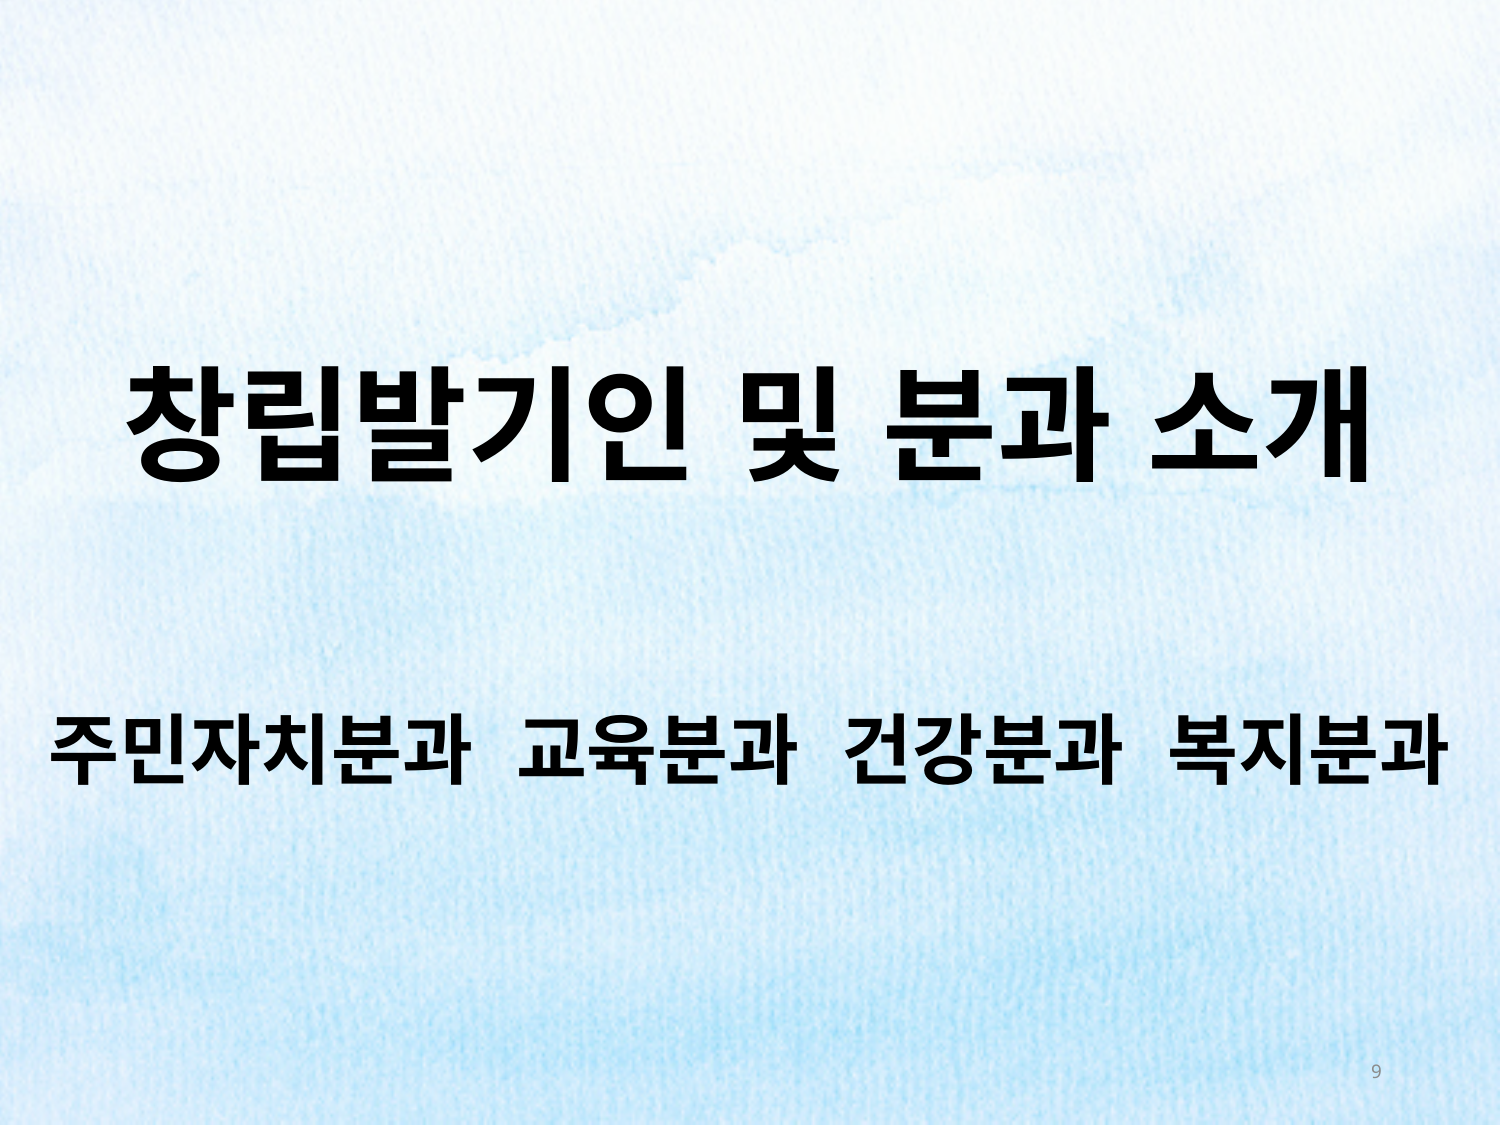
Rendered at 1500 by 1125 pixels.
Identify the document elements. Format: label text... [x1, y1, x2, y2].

title 창립발기인 및 분과 소개 [0, 137, 1500, 576]
slide_number 9 [1059, 1042, 1397, 1103]
subtitle 주민자치분과 교육분과 건강분과 복지분과 [0, 704, 1500, 976]
